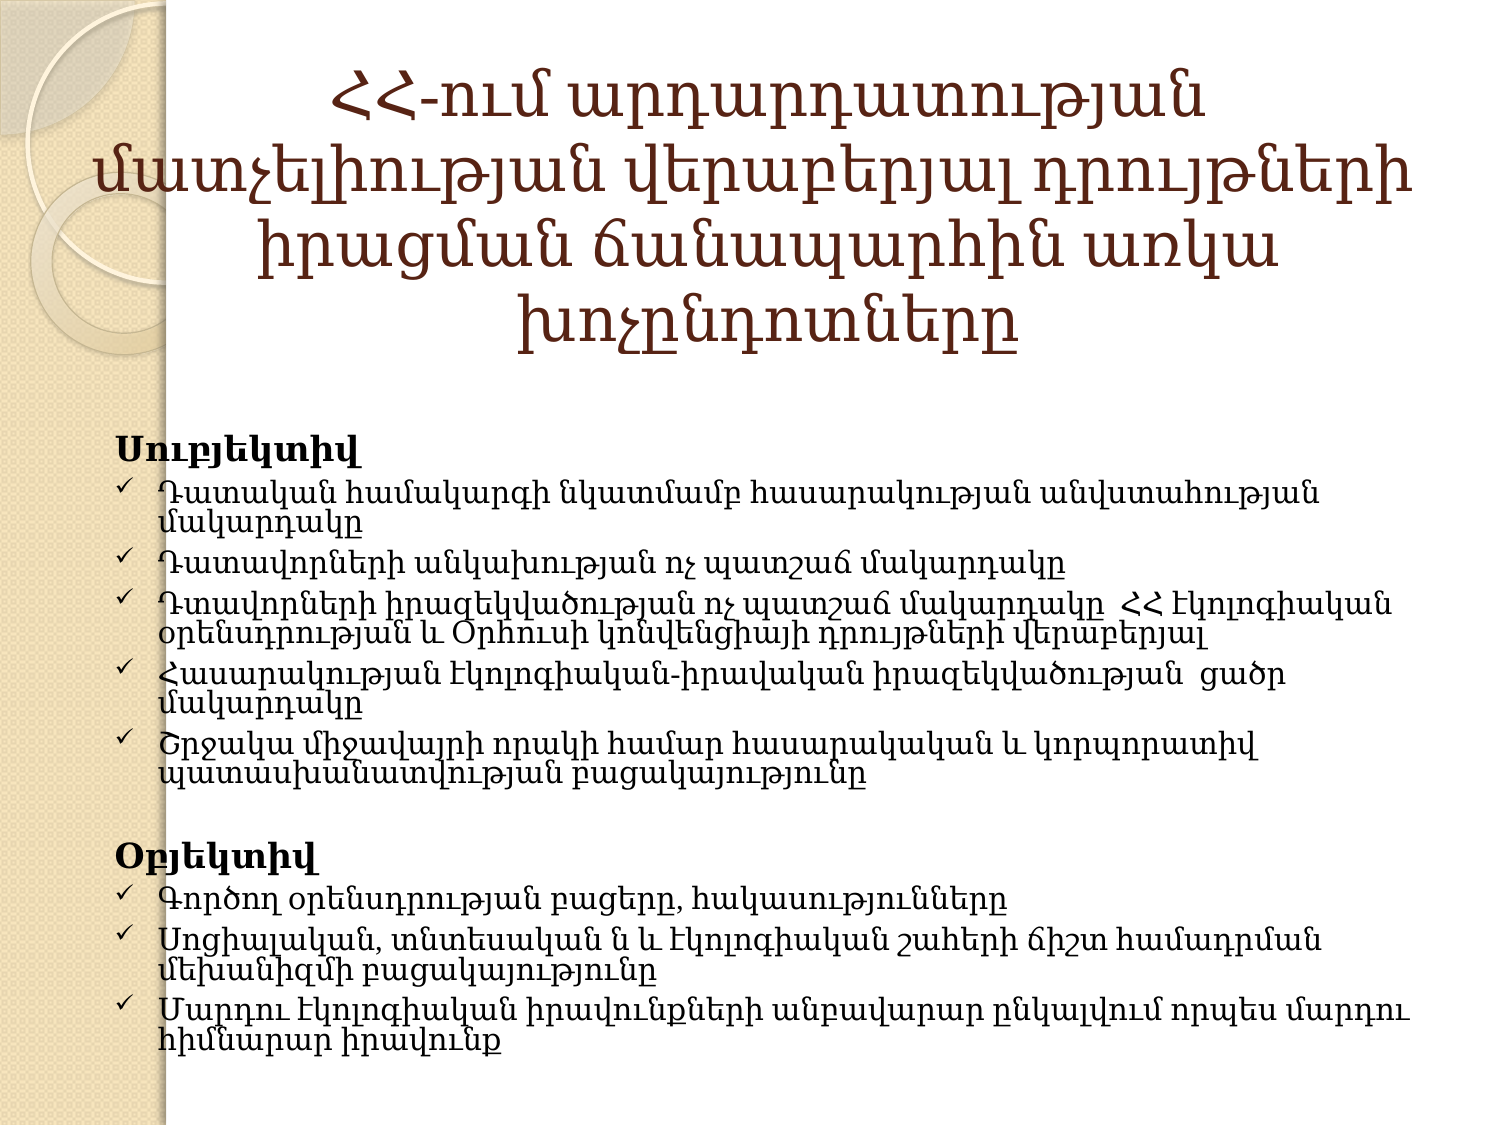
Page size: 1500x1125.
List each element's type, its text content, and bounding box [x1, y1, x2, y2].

title ՀՀ-ում արդարդատության մատչելիության վերաբերյալ դրույթների իրացման ճանապարհին առկա խոչընդոտները [75, 45, 1463, 363]
list Սուբյեկտիվ Դատական համակարգի նկատմամբ հասարակության անվստահության մակարդակը Դատավորների անկախության ոչ պատշաճ մակարդակը Դտավորների իրազեկվածության ոչ պատշաճ մակարդակը ՀՀ էկոլոգիական օրենսդրության և Օրհուսի կոնվենցիայի դրույթների վերաբերյալ Հասարակության էկոլոգիական-իրավական իրազեկվածության ցածր մակարդակը Շրջակա միջավայրի որակի համար հասարակական և կորպորատիվ պատասխանատվության բացակայությունը Օբյեկտիվ Գործող օրենսդրության բացերը, հակասությունները Սոցիալական, տնտեսական ն և էկոլոգիական շահերի ճիշտ համադրման մեխանիզմի բացակայությունը Մարդու էկոլոգիական իրավունքների անբավարար ընկալվում որպես մարդու հիմնարար իրավունք [87, 375, 1425, 1088]
